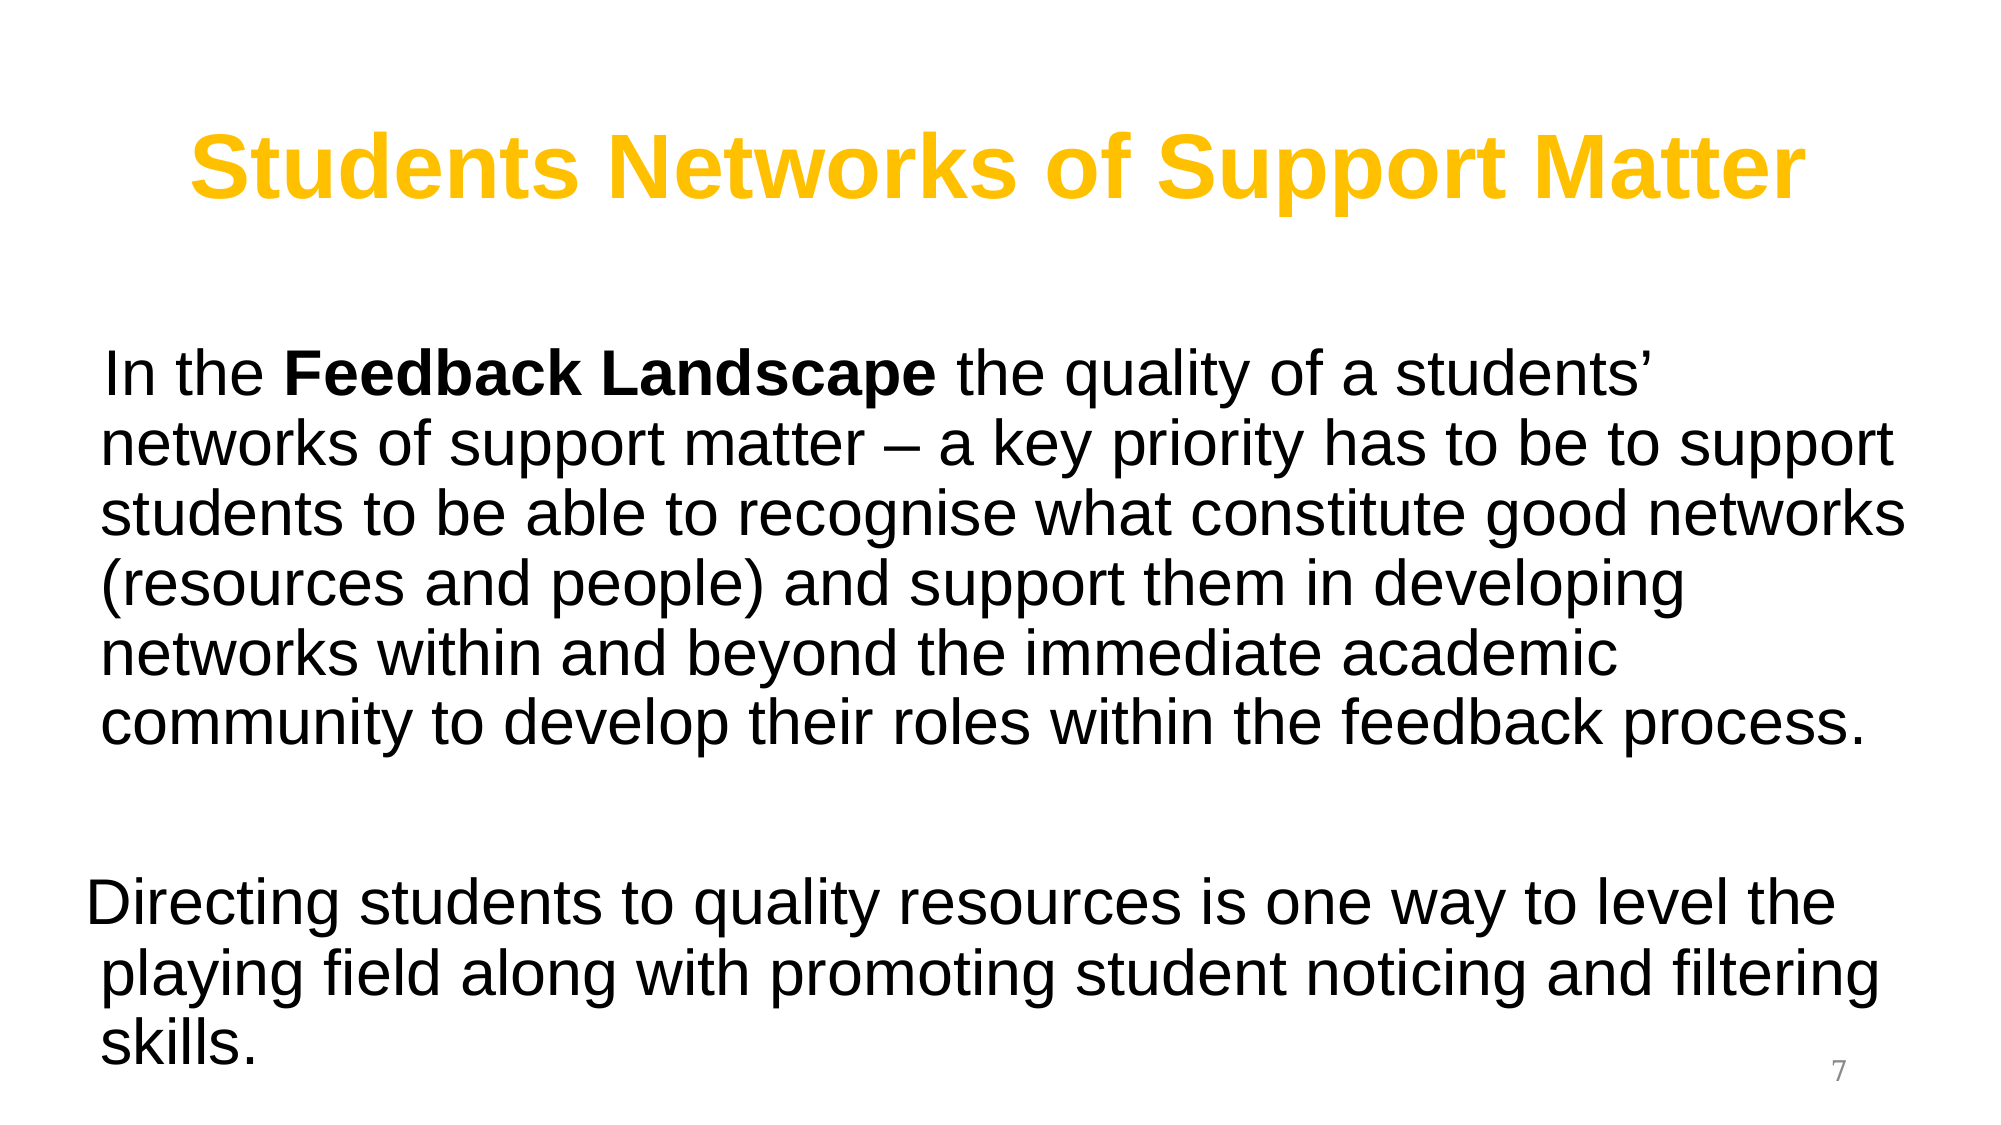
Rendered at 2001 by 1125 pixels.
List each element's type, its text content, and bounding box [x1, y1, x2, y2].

title Students Networks of Support Matter [137, 59, 1863, 234]
list In the Feedback Landscape the quality of a students’ networks of support matter – a key priority has to be to support students to be able to recognise what constitute good networks (resources and people) and support them in developing networks within and beyond the immediate academic community to develop their roles within the feedback process. Directing students to quality resources is one way to level the playing field along with promoting student noticing and filtering skills. [70, 234, 1938, 1102]
